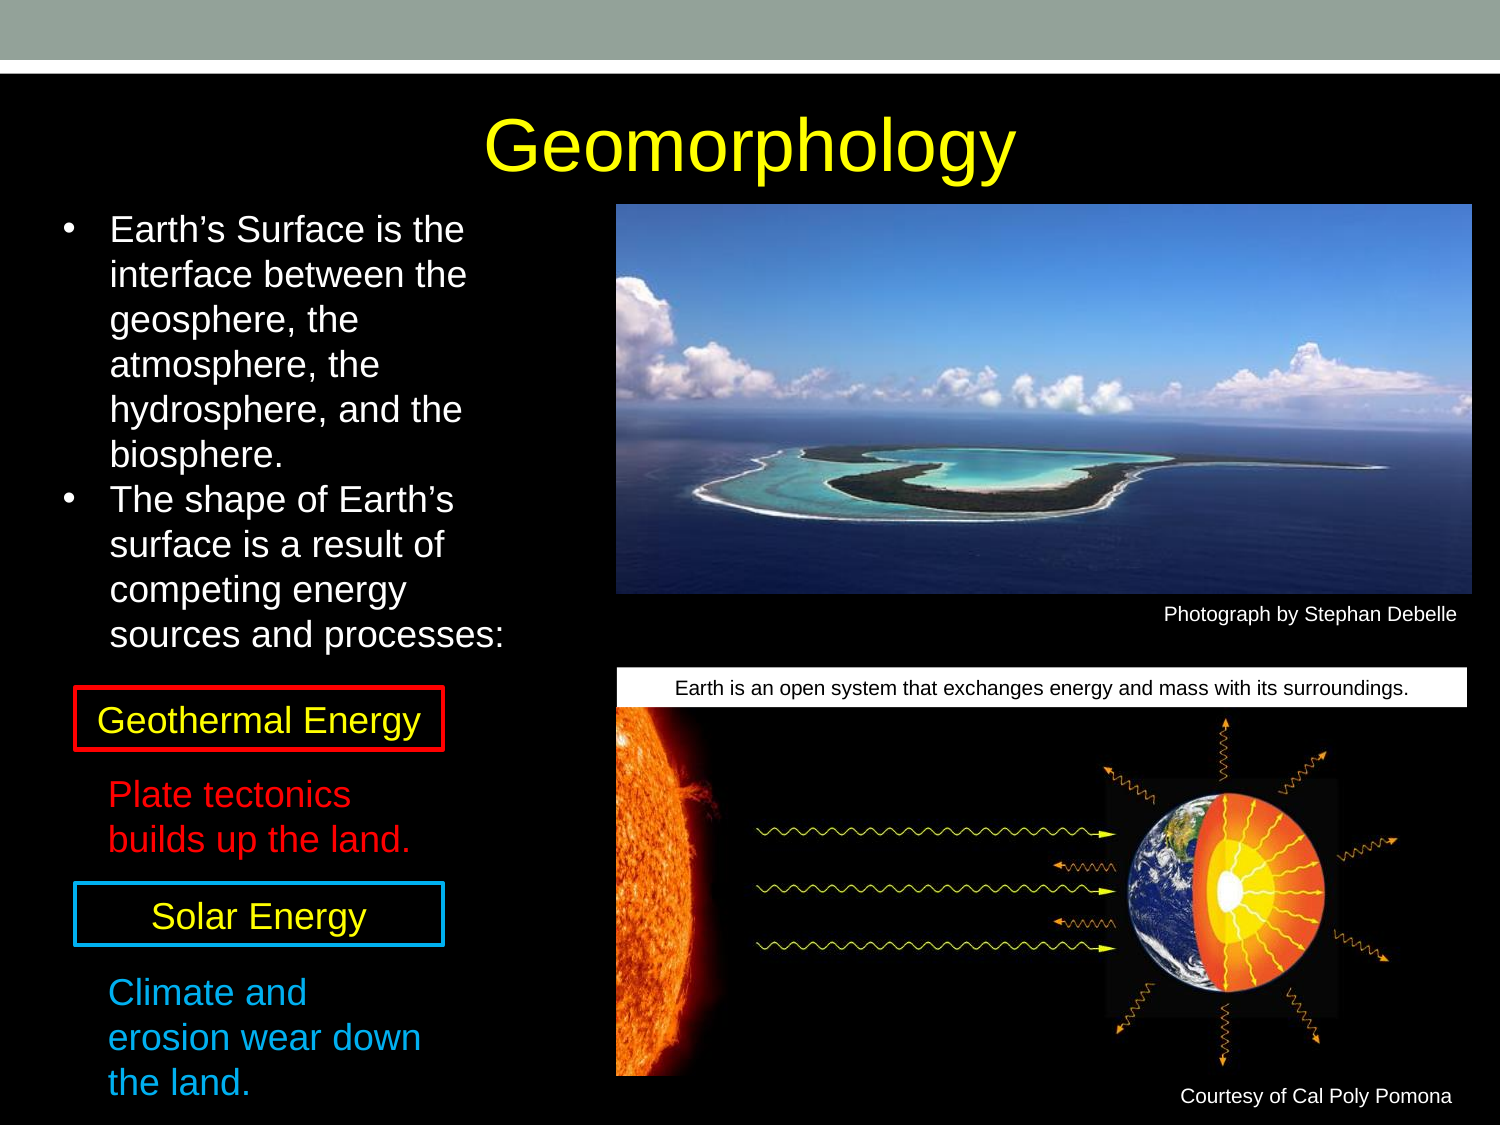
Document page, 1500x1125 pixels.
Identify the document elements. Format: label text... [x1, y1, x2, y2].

text_box Photograph by Stephan Debelle [1070, 603, 1472, 633]
text_box Earth’s Surface is the interface between the geosphere, the atmosphere, the hydrosphere, and the biosphere. The shape of Earth’s surface is a result of competing energy sources and processes: [47, 197, 527, 663]
text_box Geothermal Energy [73, 685, 445, 752]
picture [616, 707, 1468, 1076]
text_box Climate and erosion wear down the land. [93, 960, 455, 1111]
text_box Plate tectonics builds up the land. [93, 762, 455, 867]
text_box Geomorphology [28, 89, 1472, 194]
picture [616, 204, 1473, 594]
text_box Solar Energy [73, 881, 445, 947]
text_box Earth is an open system that exchanges energy and mass with its surroundings. [616, 667, 1467, 706]
text_box Courtesy of Cal Poly Pomona [1065, 1083, 1467, 1115]
